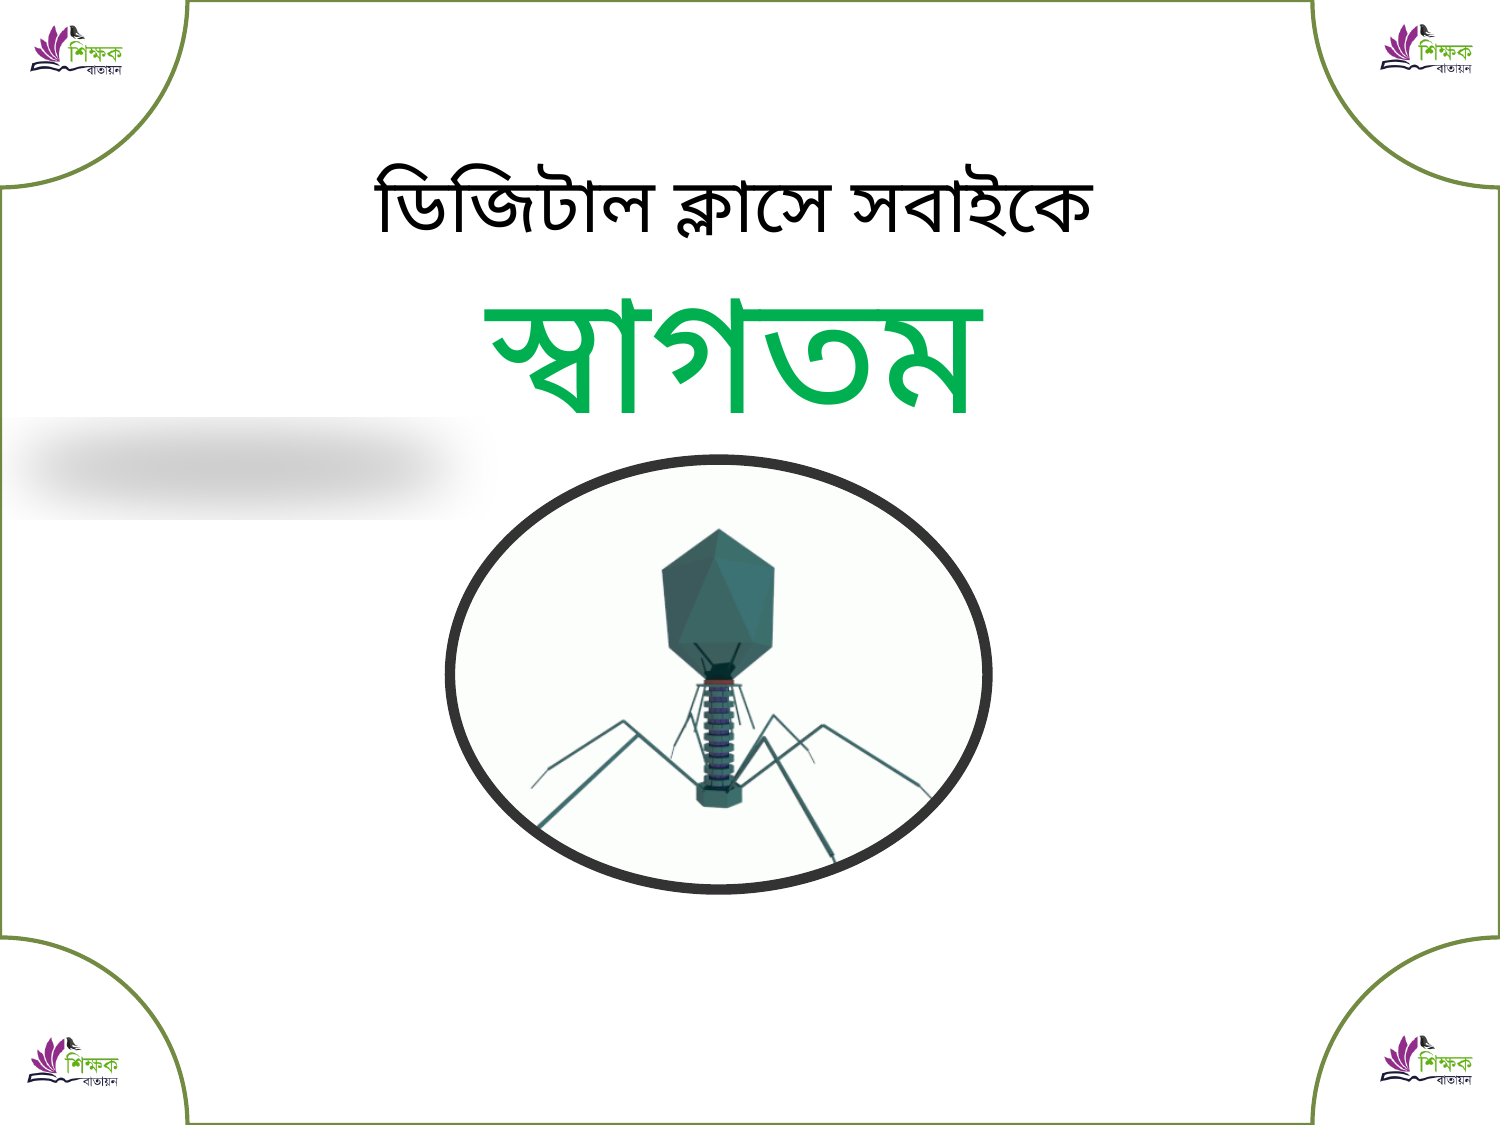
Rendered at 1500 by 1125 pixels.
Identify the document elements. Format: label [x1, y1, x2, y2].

text_box [0, 0, 1500, 1125]
picture [449, 459, 988, 890]
